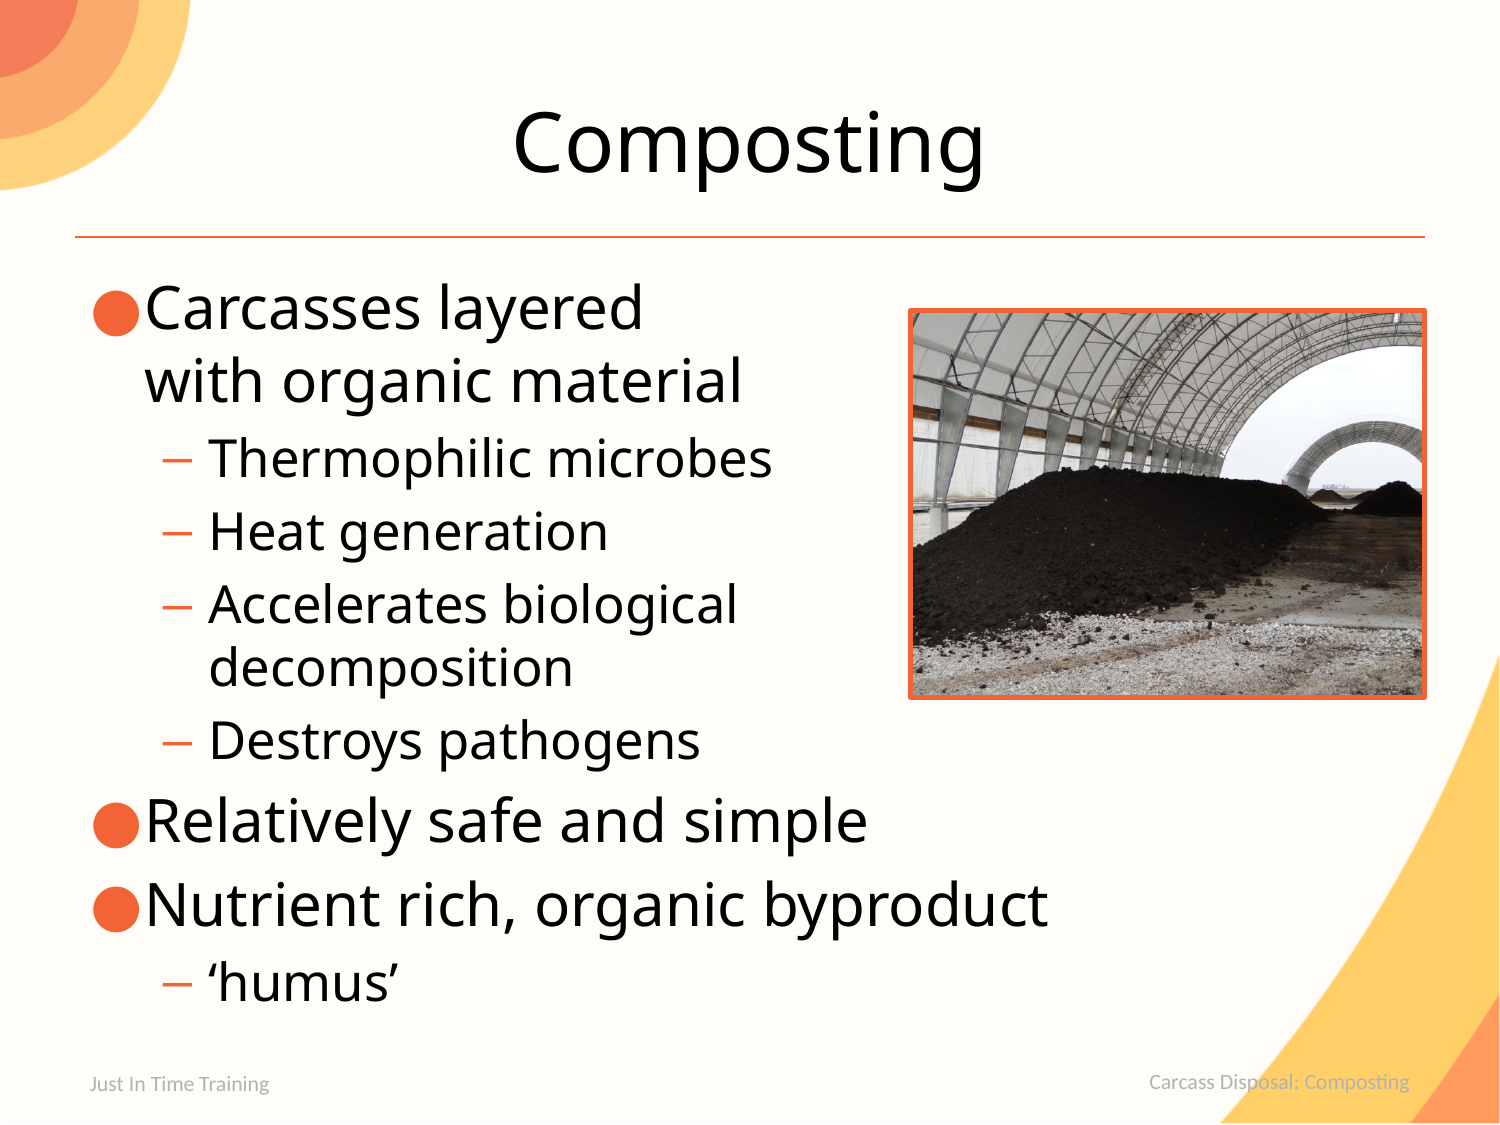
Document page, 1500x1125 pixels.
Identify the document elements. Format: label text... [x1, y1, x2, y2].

footer Carcass Disposal: Composting [950, 1062, 1425, 1100]
list Carcasses layered with organic material Thermophilic microbes Heat generation Accelerates biological decomposition Destroys pathogens Relatively safe and simple Nutrient rich, organic byproduct ‘humus’ [75, 262, 1425, 1025]
title Composting [75, 45, 1425, 233]
picture [0, 0, 1500, 1125]
slide_number Just In Time Training [75, 1062, 425, 1103]
